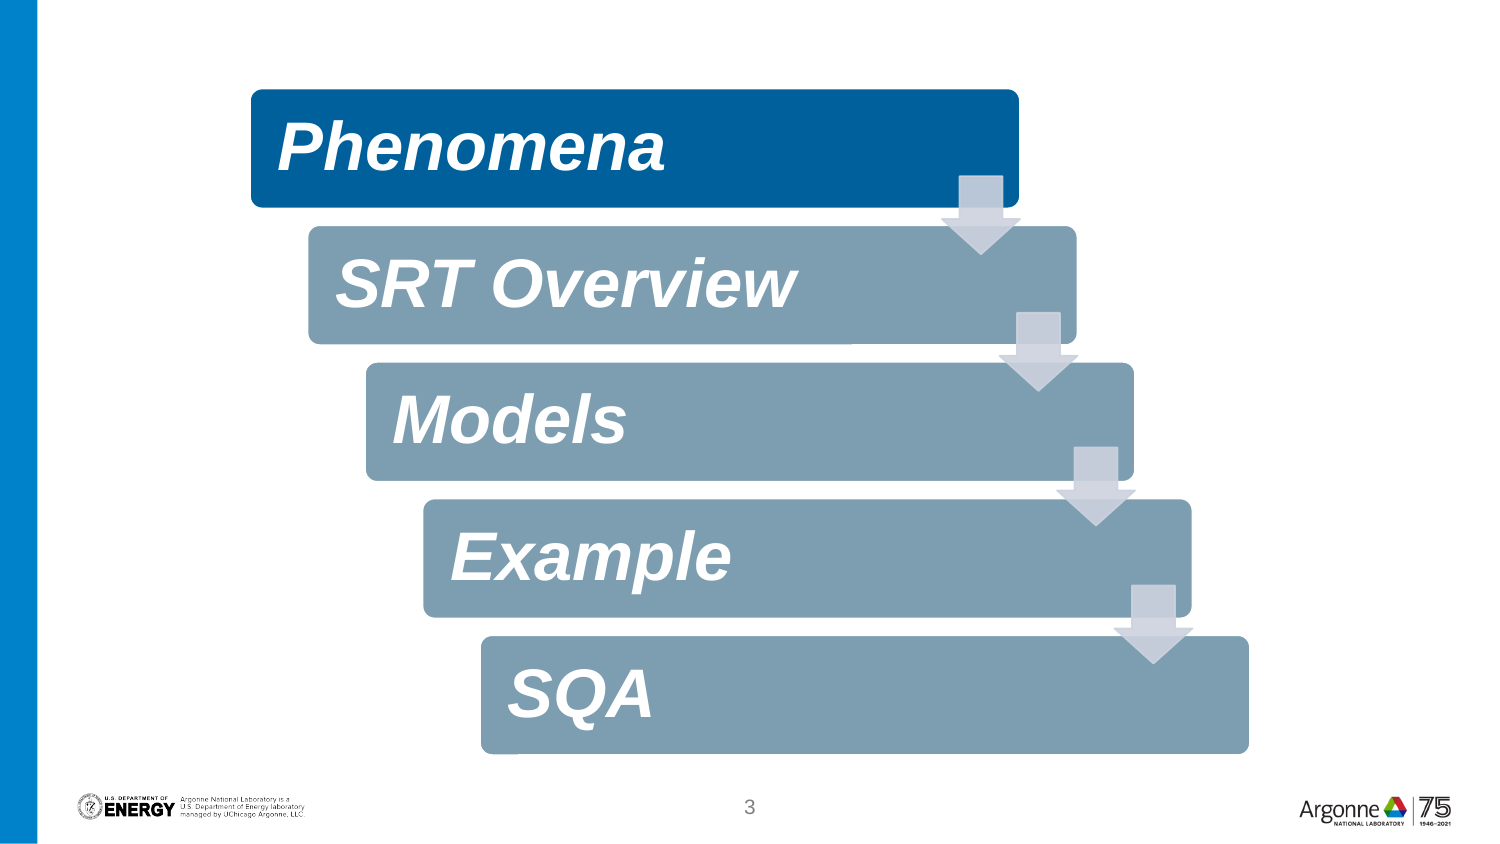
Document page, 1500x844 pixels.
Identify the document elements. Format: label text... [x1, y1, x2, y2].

slide_number 3 [712, 796, 788, 819]
picture [75, 791, 308, 822]
picture [1289, 786, 1461, 836]
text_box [249, 88, 1251, 756]
